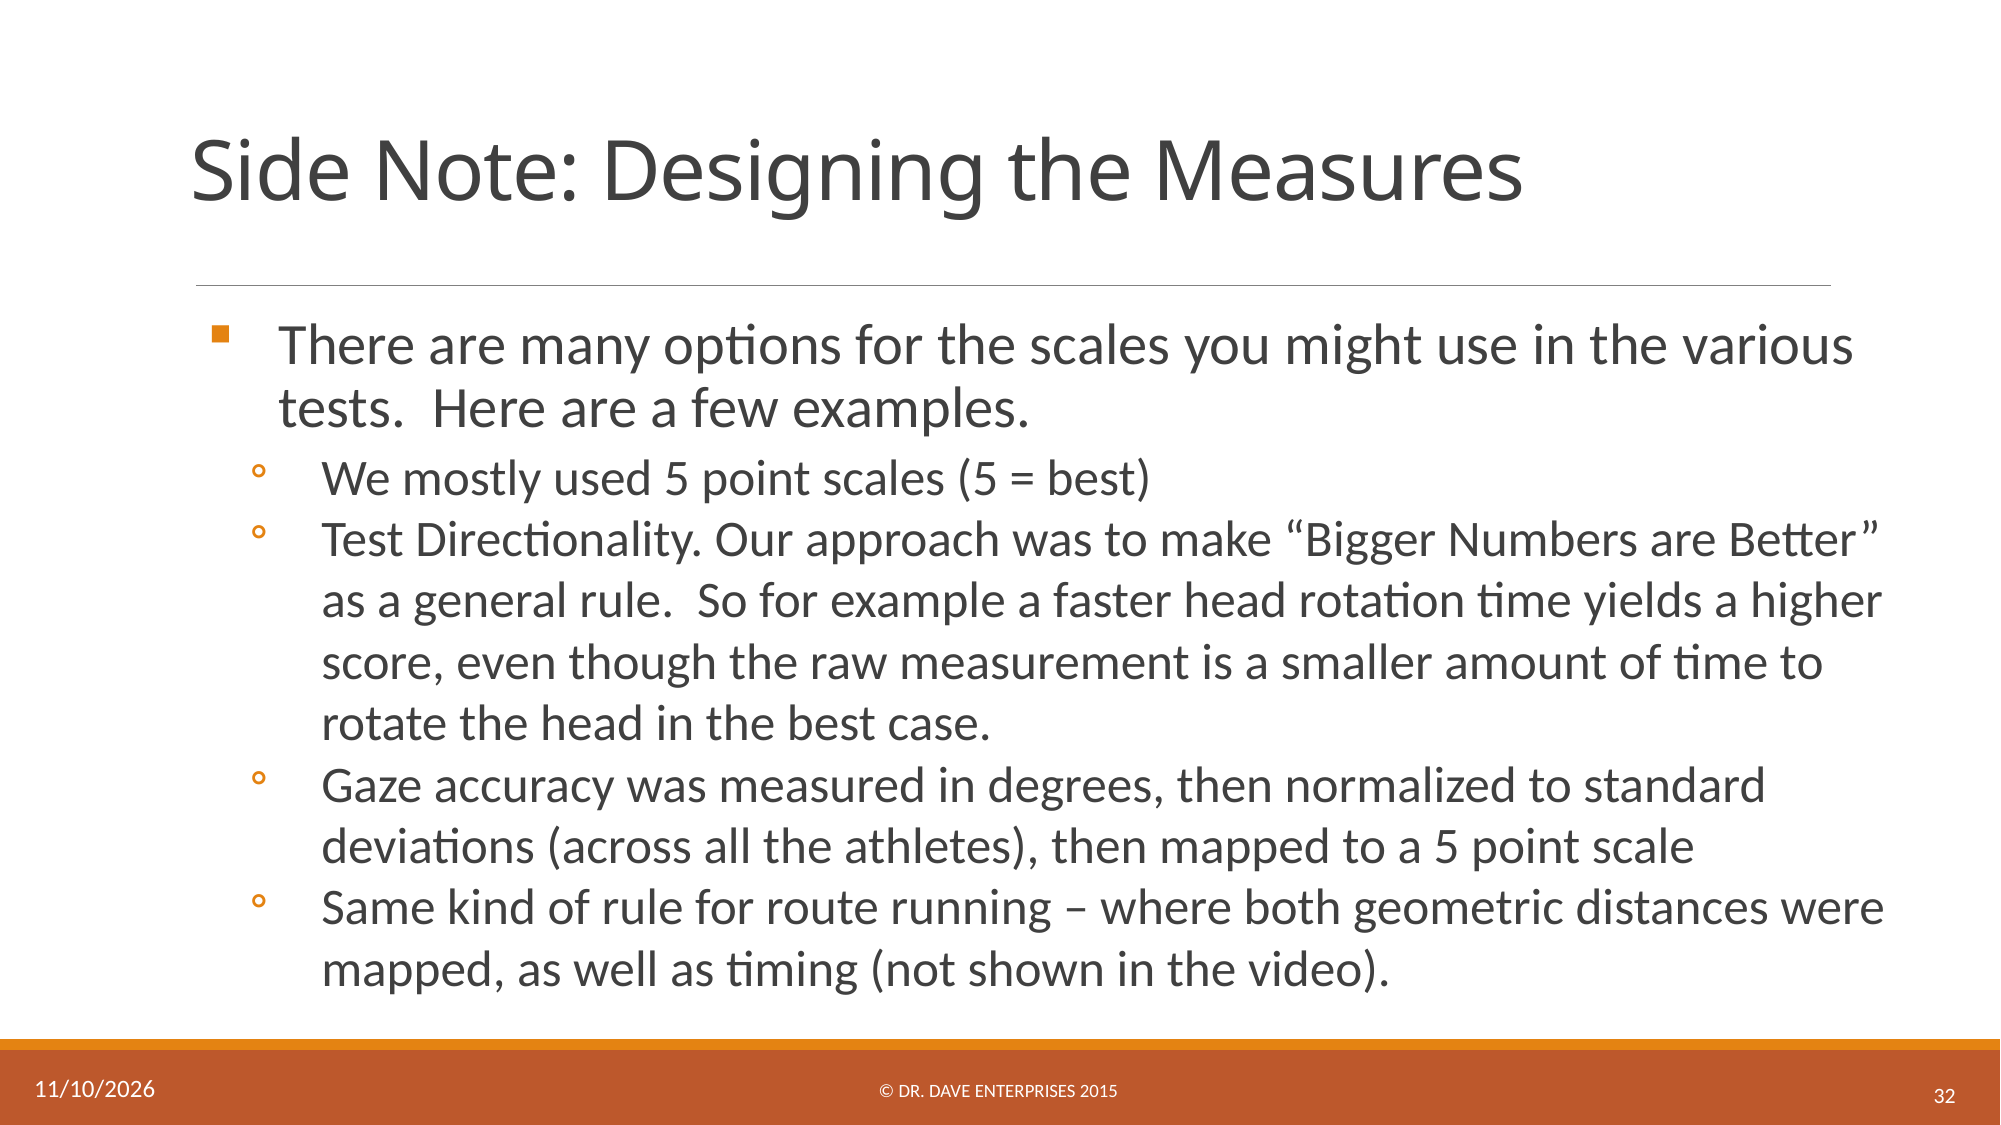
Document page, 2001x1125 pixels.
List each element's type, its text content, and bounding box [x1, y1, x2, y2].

list There are many options for the scales you might use in the various tests. Here are a few examples. We mostly used 5 point scales (5 = best) Test Directionality. Our approach was to make “Bigger Numbers are Better” as a general rule. So for example a faster head rotation time yields a higher score, even though the raw measurement is a smaller amount of time to rotate the head in the best case. Gaze accuracy was measured in degrees, then normalized to standard deviations (across all the athletes), then mapped to a 5 point scale Same kind of rule for route running – where both geometric distances were mapped, as well as timing (not shown in the video). [207, 306, 1901, 1019]
title Side Note: Designing the Measures [175, 94, 1826, 225]
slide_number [19, 1065, 425, 1125]
slide_number 32 [1755, 1065, 1971, 1125]
footer © Dr. Dave Enterprises 2015 [604, 1059, 1396, 1120]
